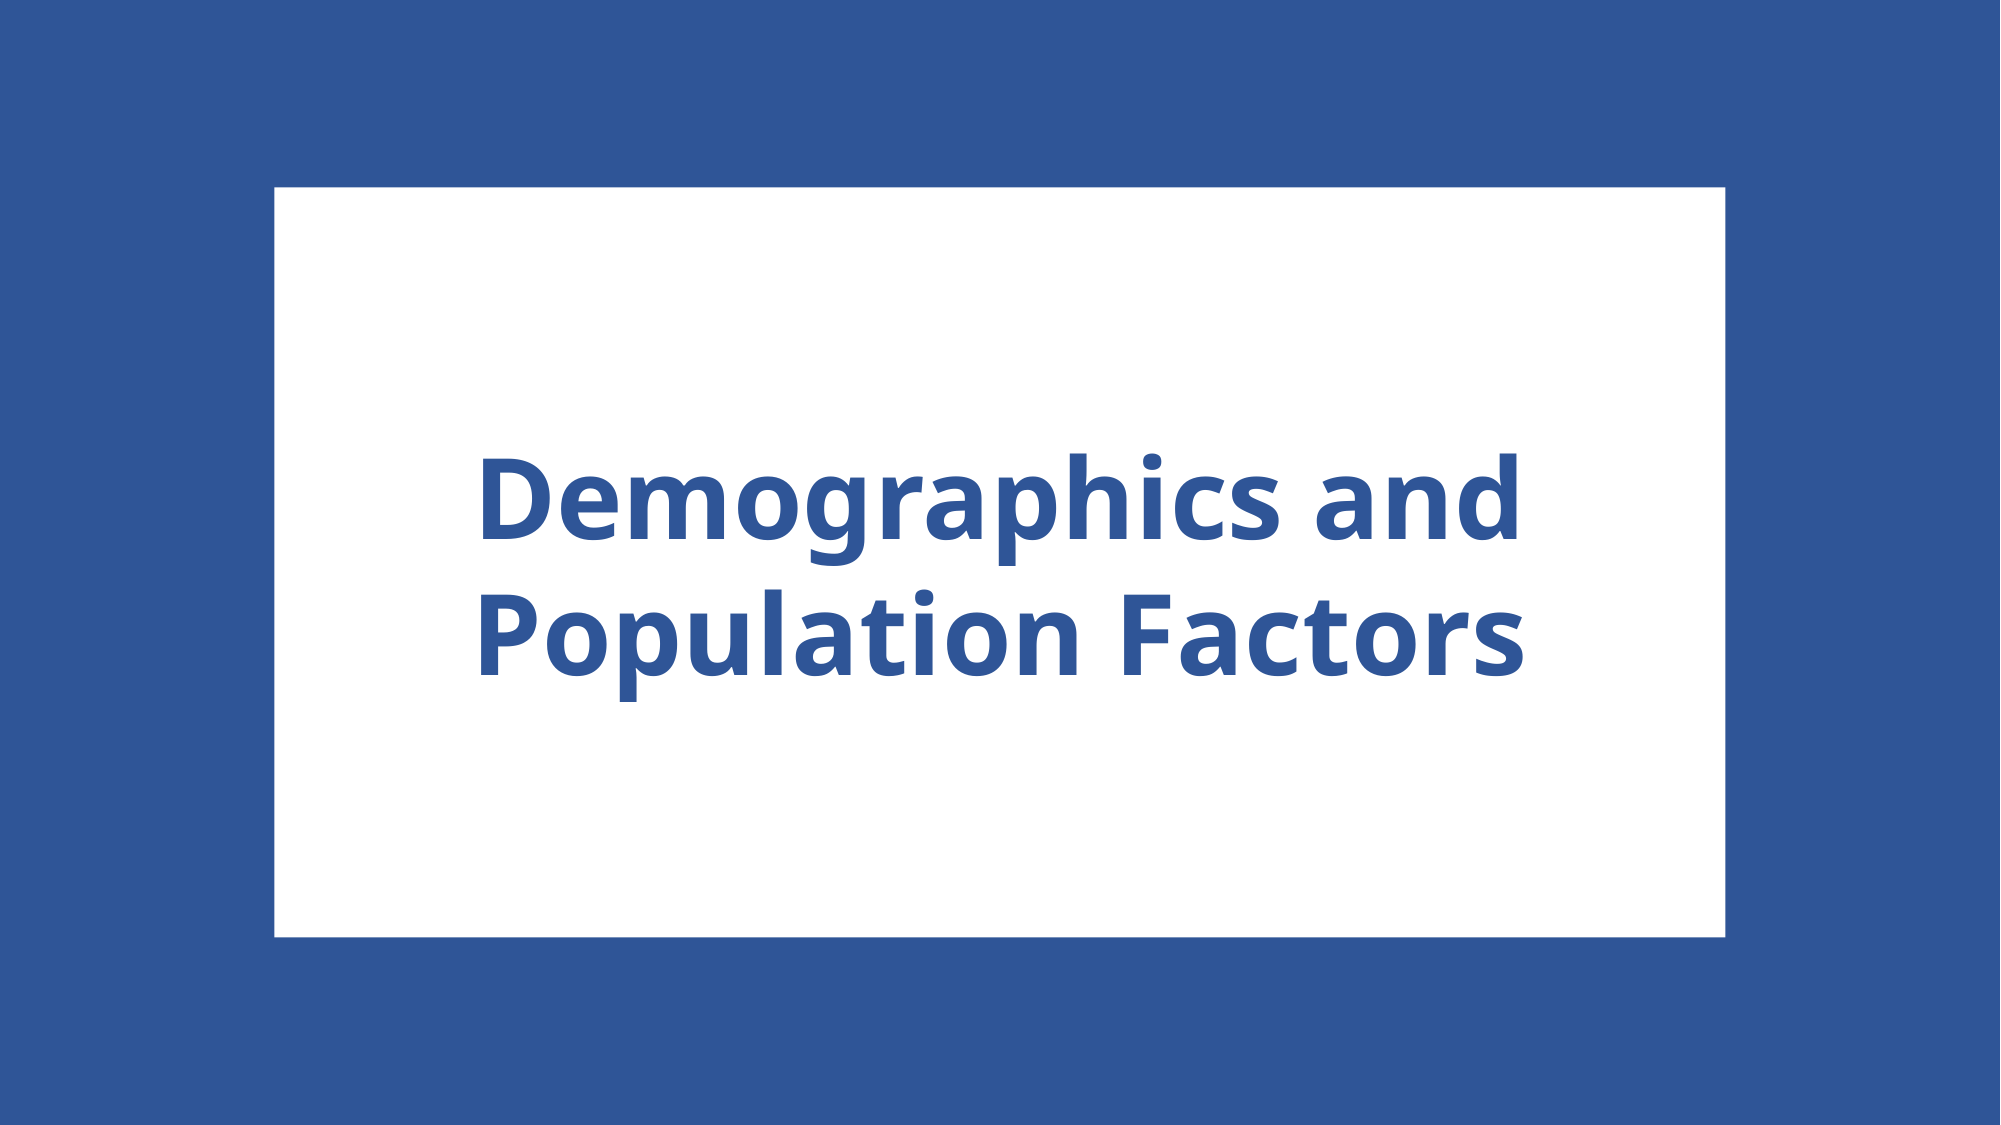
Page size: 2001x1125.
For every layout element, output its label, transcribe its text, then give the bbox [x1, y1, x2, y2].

title Demographics and Population Factors [274, 187, 1726, 938]
